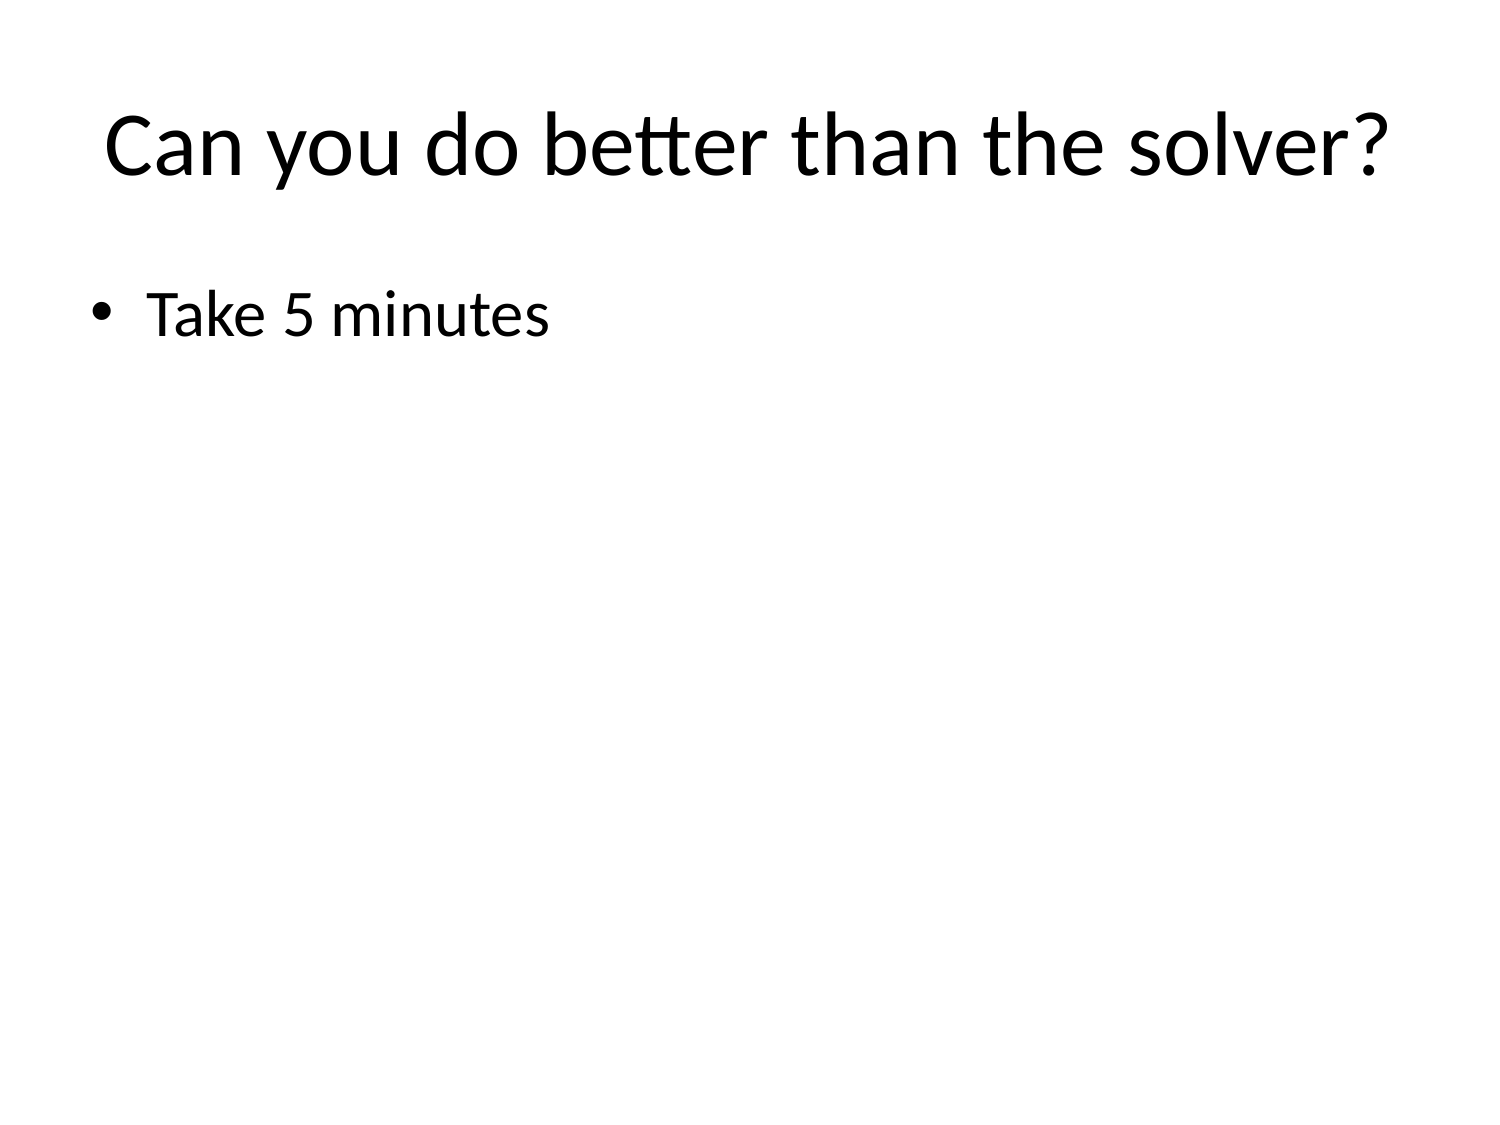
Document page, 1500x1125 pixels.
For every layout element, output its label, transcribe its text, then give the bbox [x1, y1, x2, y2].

title Can you do better than the solver? [75, 45, 1425, 233]
list Take 5 minutes [75, 262, 1425, 1005]
